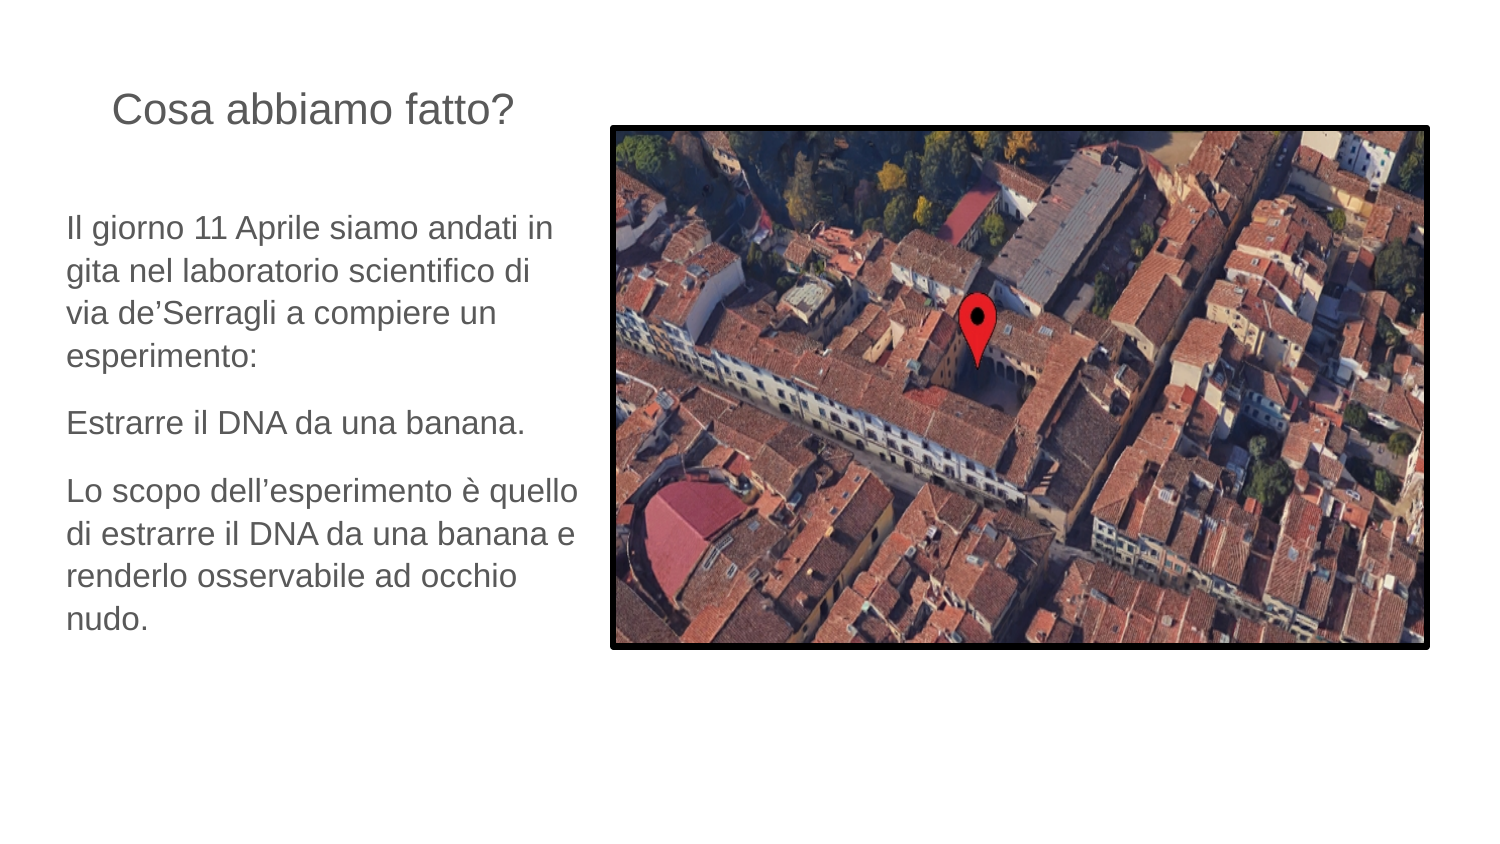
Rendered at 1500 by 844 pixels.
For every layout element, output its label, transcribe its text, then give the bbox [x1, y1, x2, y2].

list Il giorno 11 Aprile siamo andati in gita nel laboratorio scientifico di via de’Serragli a compiere un esperimento: Estrarre il DNA da una banana. Lo scopo dell’esperimento è quello di estrarre il DNA da una banana e renderlo osservabile ad occhio nudo. [51, 189, 596, 750]
text_box Cosa abbiamo fatto? [96, 65, 617, 179]
picture [615, 130, 1425, 644]
